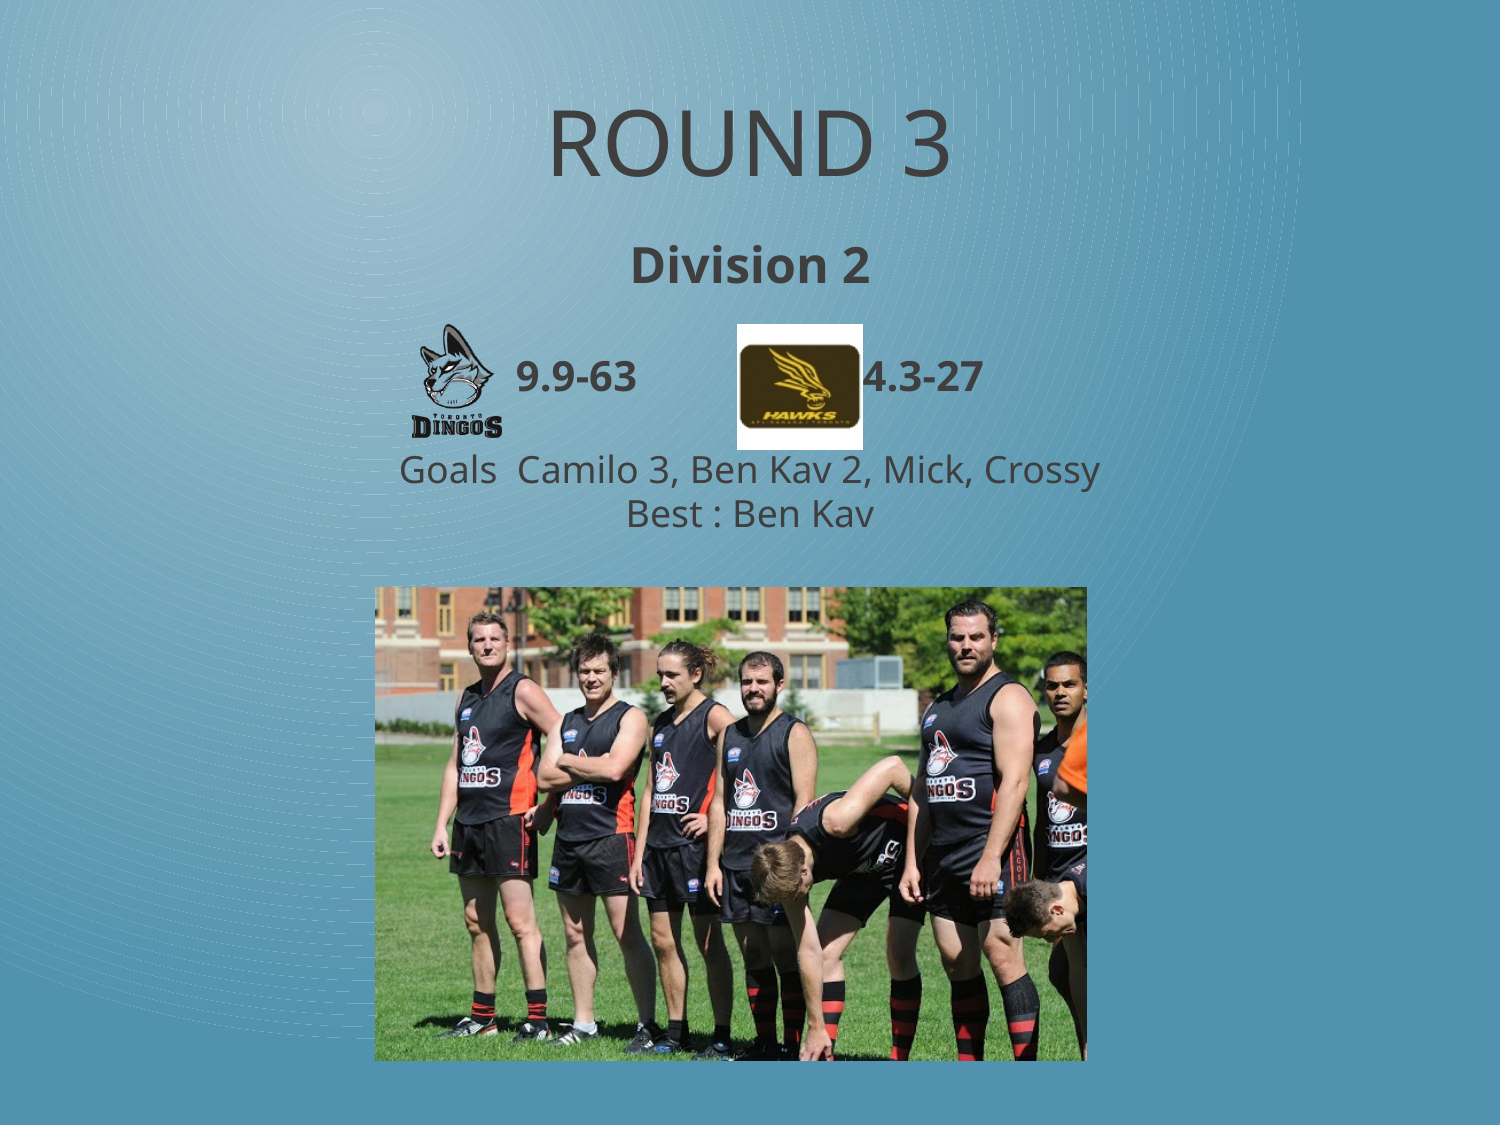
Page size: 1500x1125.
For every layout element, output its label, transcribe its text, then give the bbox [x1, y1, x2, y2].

picture [737, 324, 863, 451]
title ROUND 3 [12, 77, 1488, 228]
picture [412, 324, 502, 438]
picture [374, 587, 1088, 1062]
list Division 2 9.9-63 4.3-27 Goals Camilo 3, Ben Kav 2, Mick, Crossy Best : Ben Kav [75, 237, 1350, 557]
